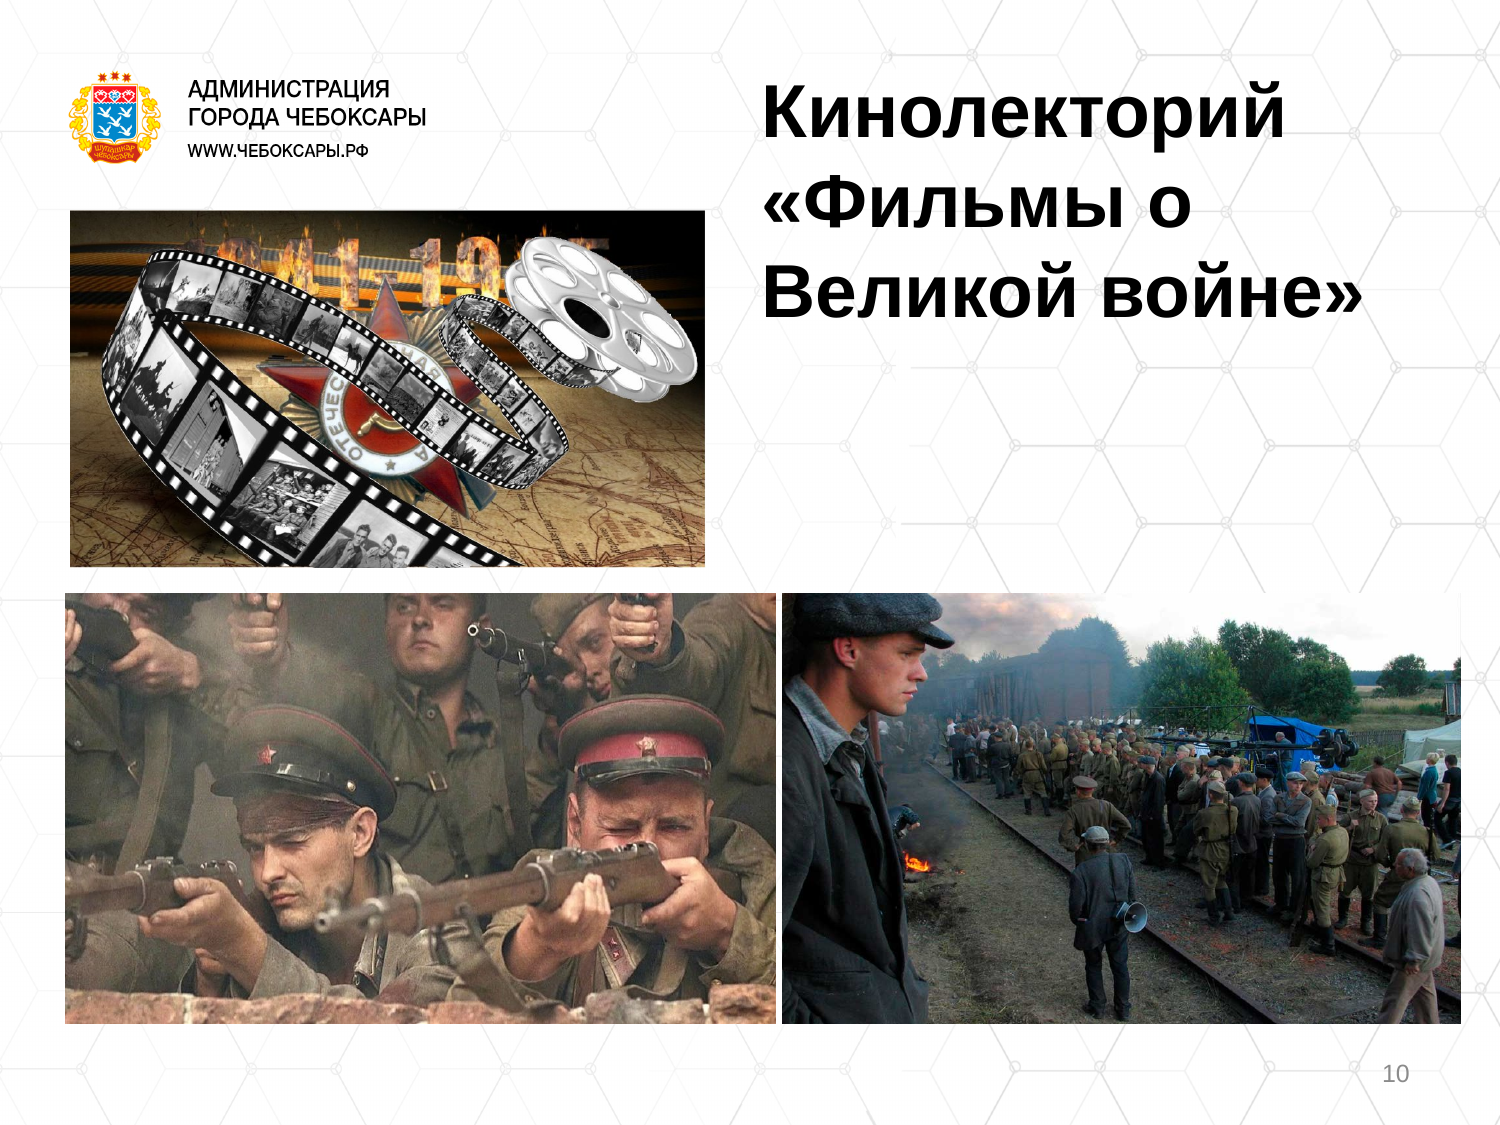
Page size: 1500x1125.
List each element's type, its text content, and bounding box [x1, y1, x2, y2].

text_box [446, 51, 1456, 173]
text_box Кинолекторий «Фильмы о Великой войне» [746, 55, 1399, 341]
picture [0, 0, 1500, 1125]
slide_number 10 [1074, 1042, 1425, 1103]
